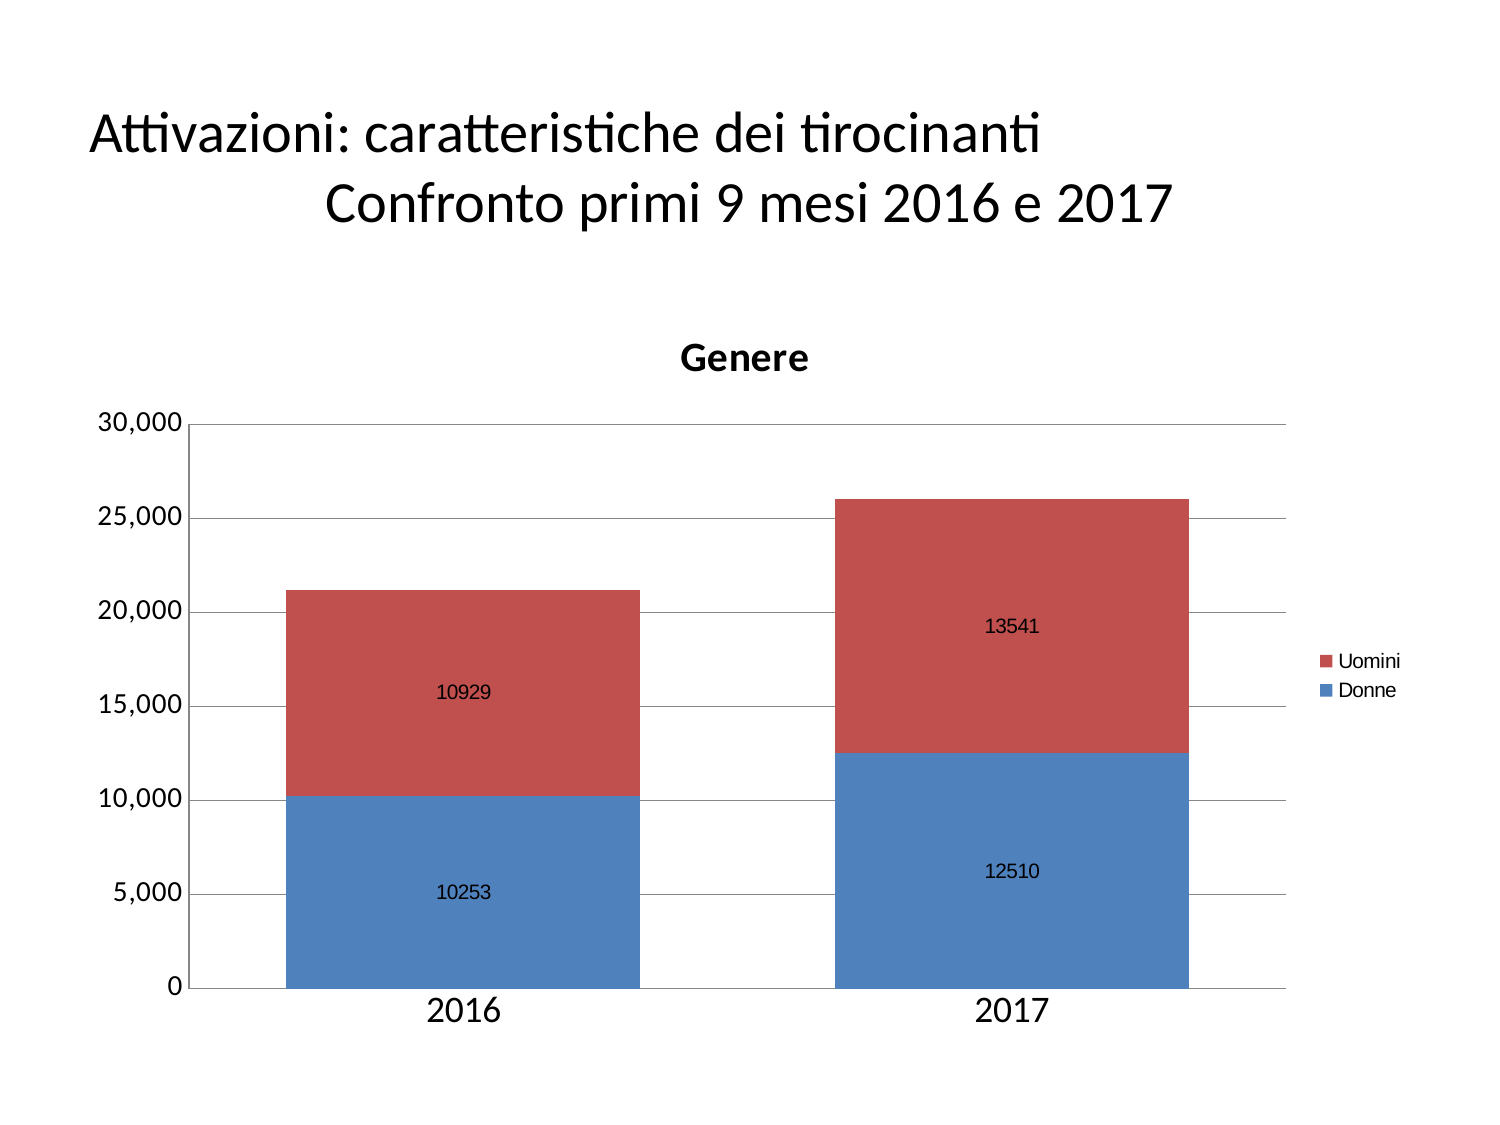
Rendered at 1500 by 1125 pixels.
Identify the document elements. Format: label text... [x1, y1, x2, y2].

text_box Attivazioni: caratteristiche dei tirocinanti Confronto primi 9 mesi 2016 e 2017 [75, 70, 1425, 258]
chart [70, 304, 1421, 1048]
